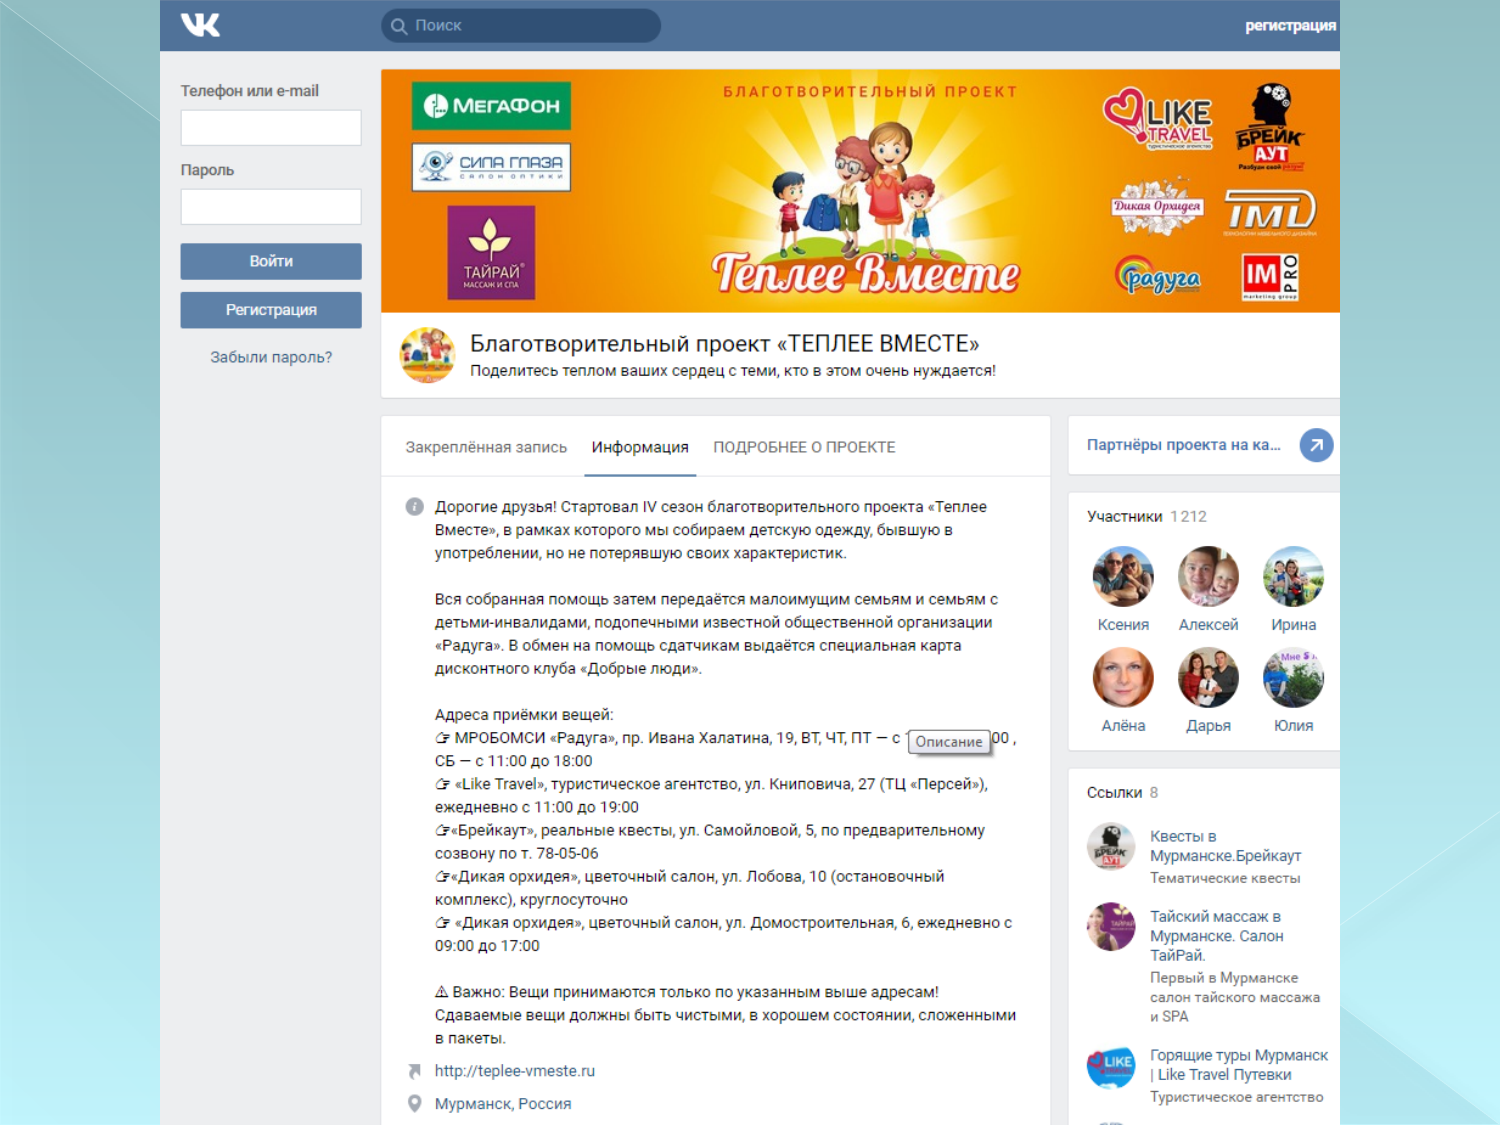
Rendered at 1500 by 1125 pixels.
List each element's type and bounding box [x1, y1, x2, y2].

picture [160, 0, 1340, 1125]
